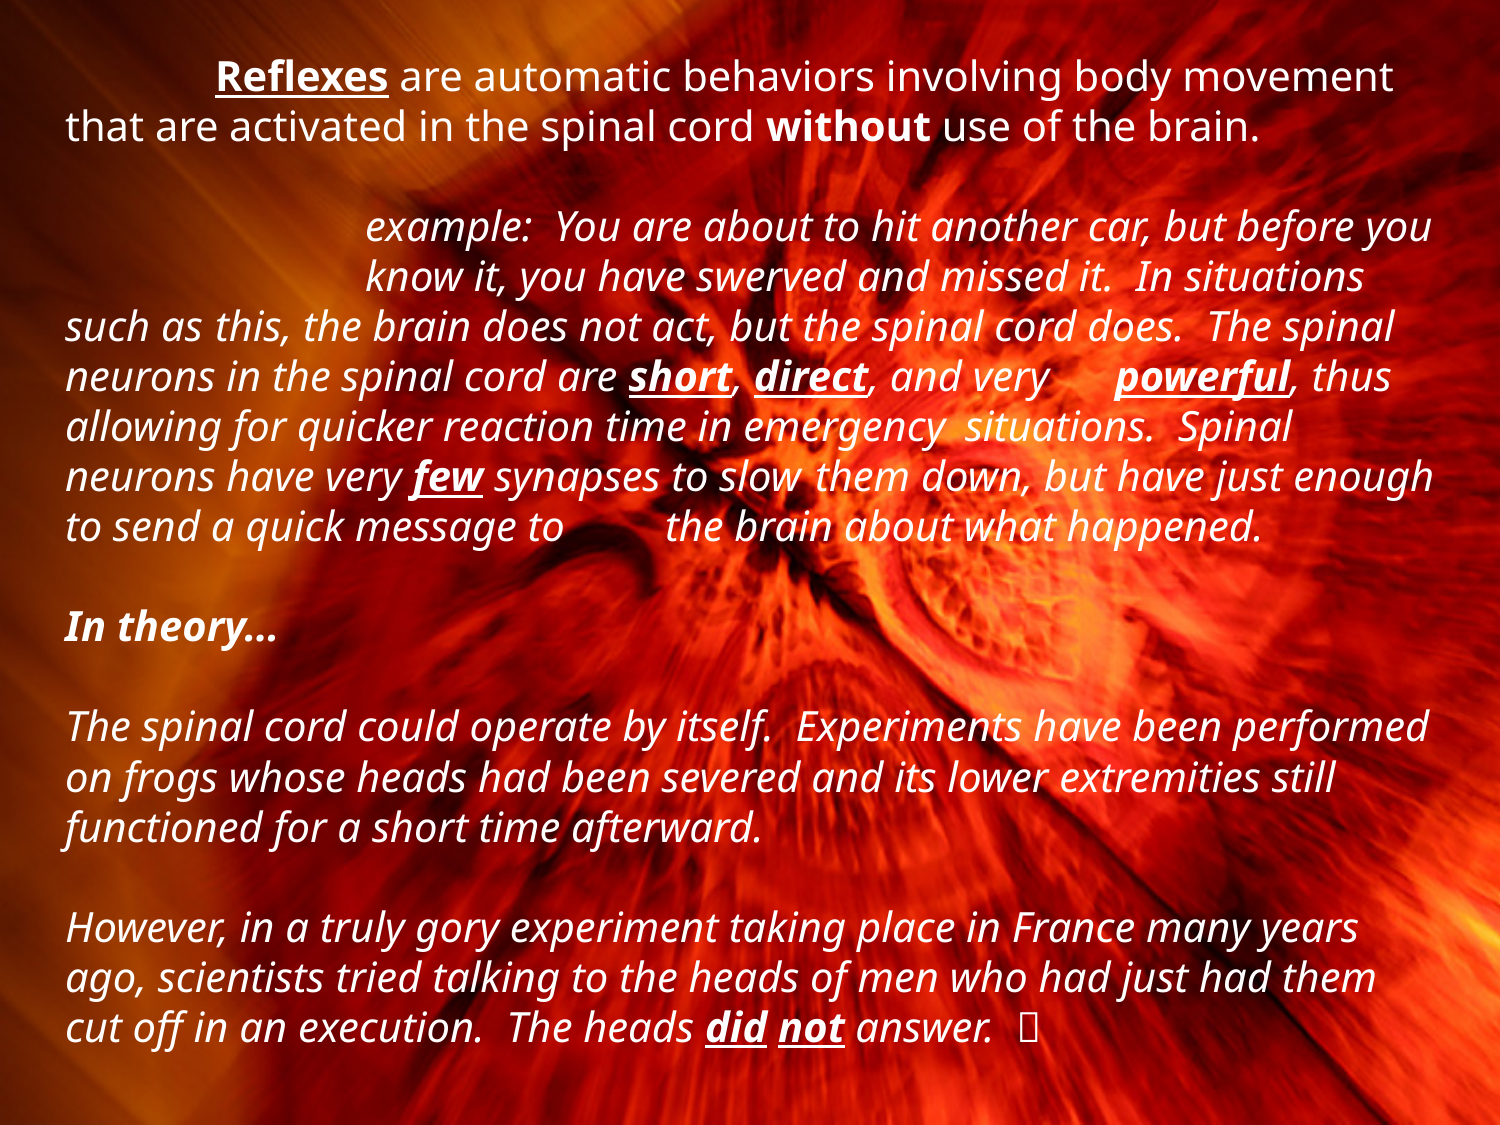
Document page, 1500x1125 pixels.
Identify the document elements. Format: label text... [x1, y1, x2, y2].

text_box Reflexes are automatic behaviors involving body movement that are activated in the spinal cord without use of the brain. example: You are about to hit another car, but before you know it, you have swerved and missed it. In situations such as this, the brain does not act, but the spinal cord does. The spinal neurons in the spinal cord are short, direct, and very powerful, thus allowing for quicker reaction time in emergency situations. Spinal neurons have very few synapses to slow them down, but have just enough to send a quick message to the brain about what happened. In theory… The spinal cord could operate by itself. Experiments have been performed on frogs whose heads had been severed and its lower extremities still functioned for a short time afterward. However, in a truly gory experiment taking place in France many years ago, scientists tried talking to the heads of men who had just had them cut off in an execution. The heads did not answer.  [50, 42, 1450, 1058]
picture [0, 0, 1500, 1125]
